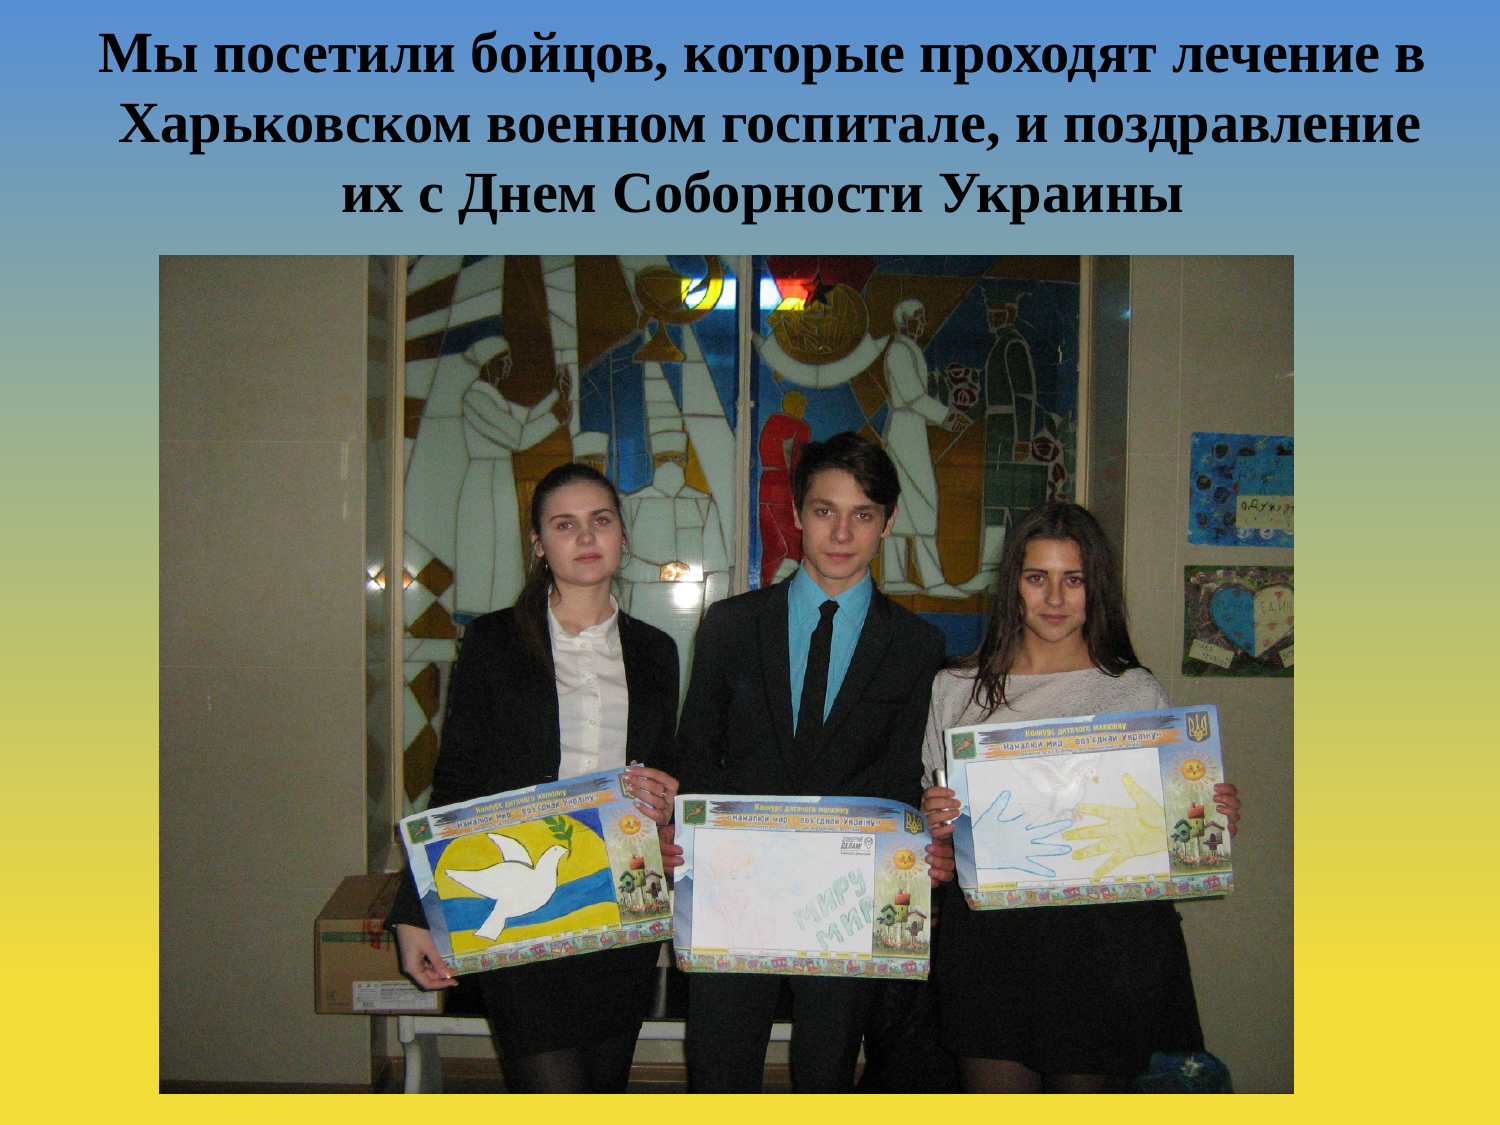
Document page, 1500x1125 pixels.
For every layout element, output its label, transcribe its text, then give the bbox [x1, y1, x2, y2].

title Мы посетили бойцов, которые проходят лечение в Харьковском военном госпитале, и поздравление их с Днем Соборности Украины [76, 77, 1449, 230]
picture [159, 255, 1294, 1095]
